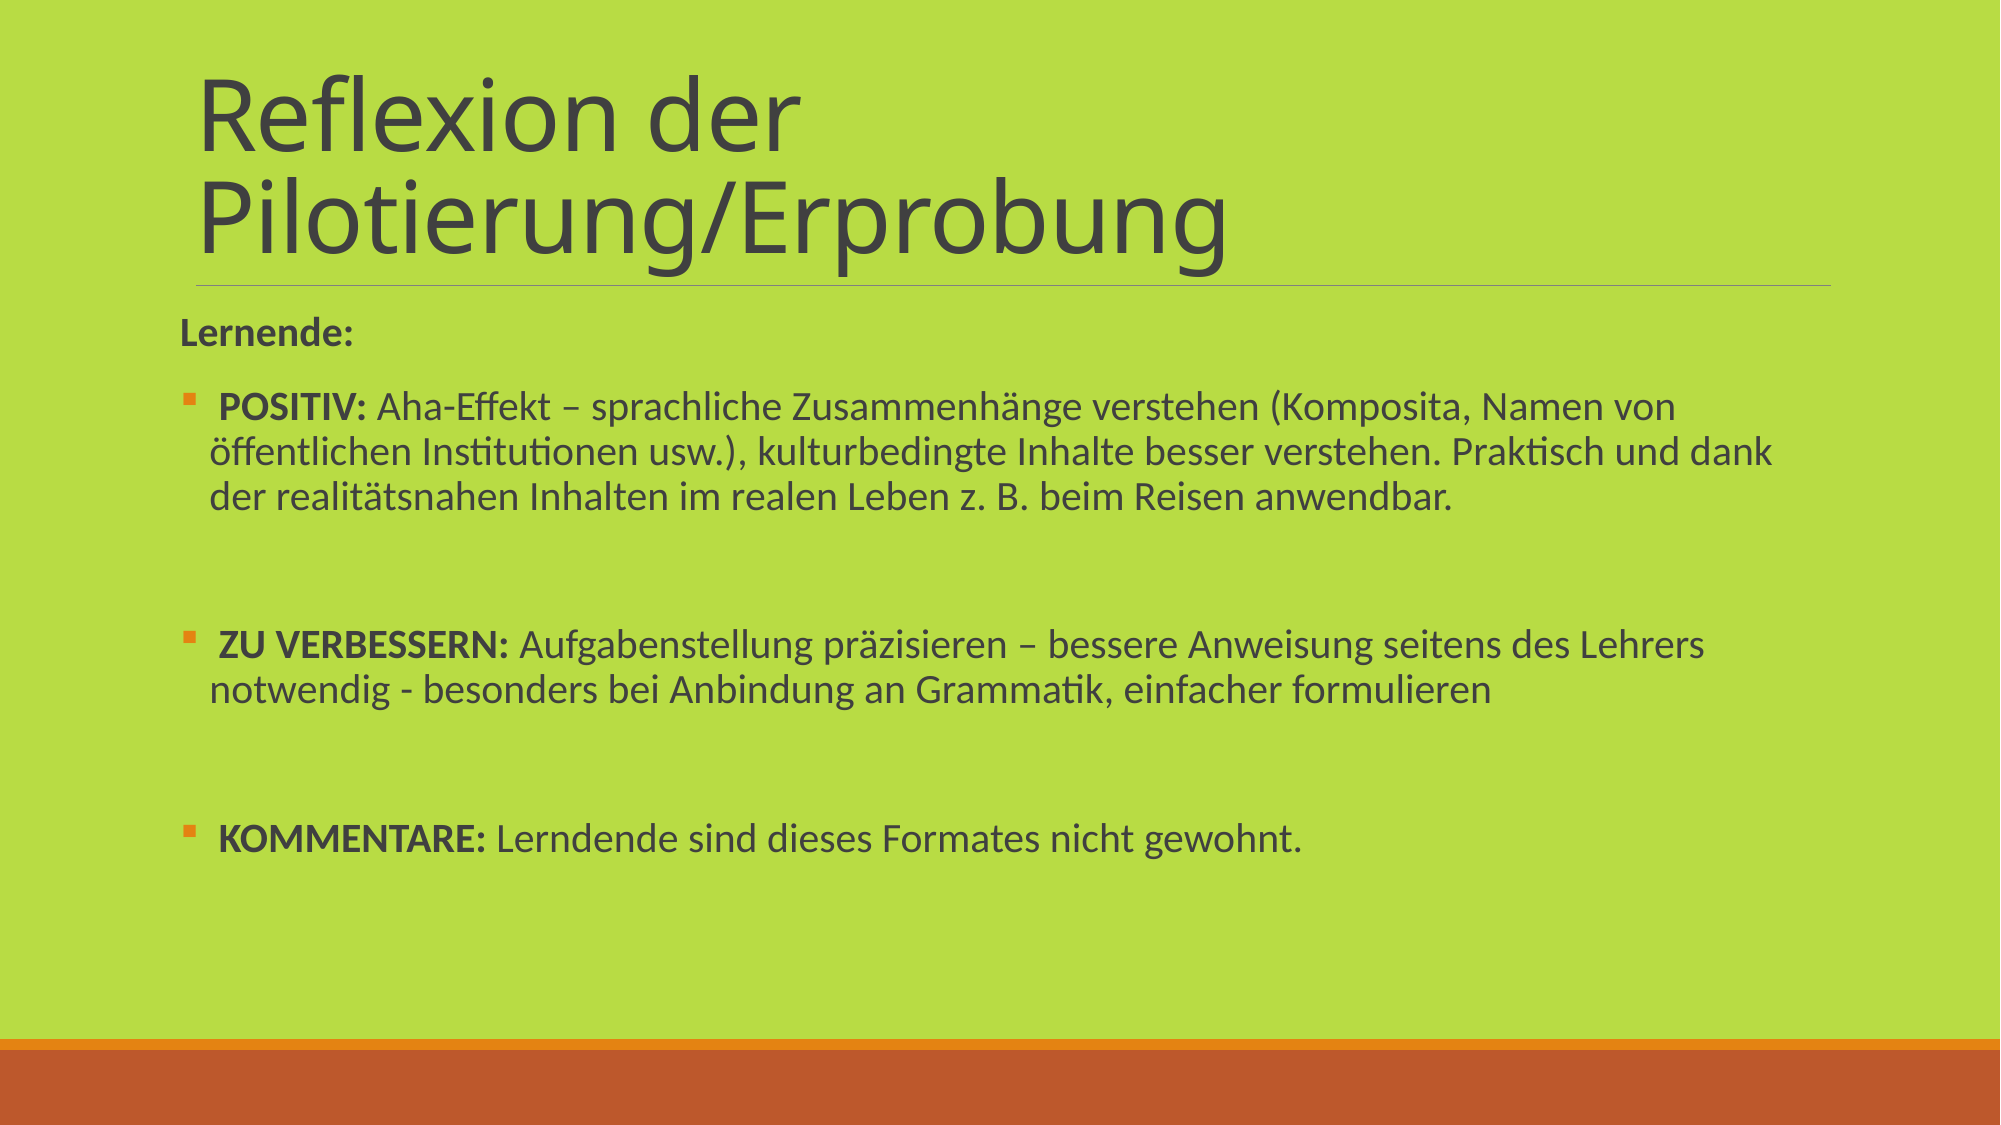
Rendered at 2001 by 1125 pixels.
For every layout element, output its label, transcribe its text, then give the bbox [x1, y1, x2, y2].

title Reflexion der Pilotierung/Erprobung [180, 43, 1830, 282]
list Lernende: POSITIV: Aha-Effekt – sprachliche Zusammenhänge verstehen (Komposita, Namen von öffentlichen Institutionen usw.), kulturbedingte Inhalte besser verstehen. Praktisch und dank der realitätsnahen Inhalten im realen Leben z. B. beim Reisen anwendbar. ZU VERBESSERN: Aufgabenstellung präzisieren – bessere Anweisung seitens des Lehrers notwendig - besonders bei Anbindung an Grammatik, einfacher formulieren KOMMENTARE: Lerndende sind dieses Formates nicht gewohnt. [180, 302, 1830, 963]
